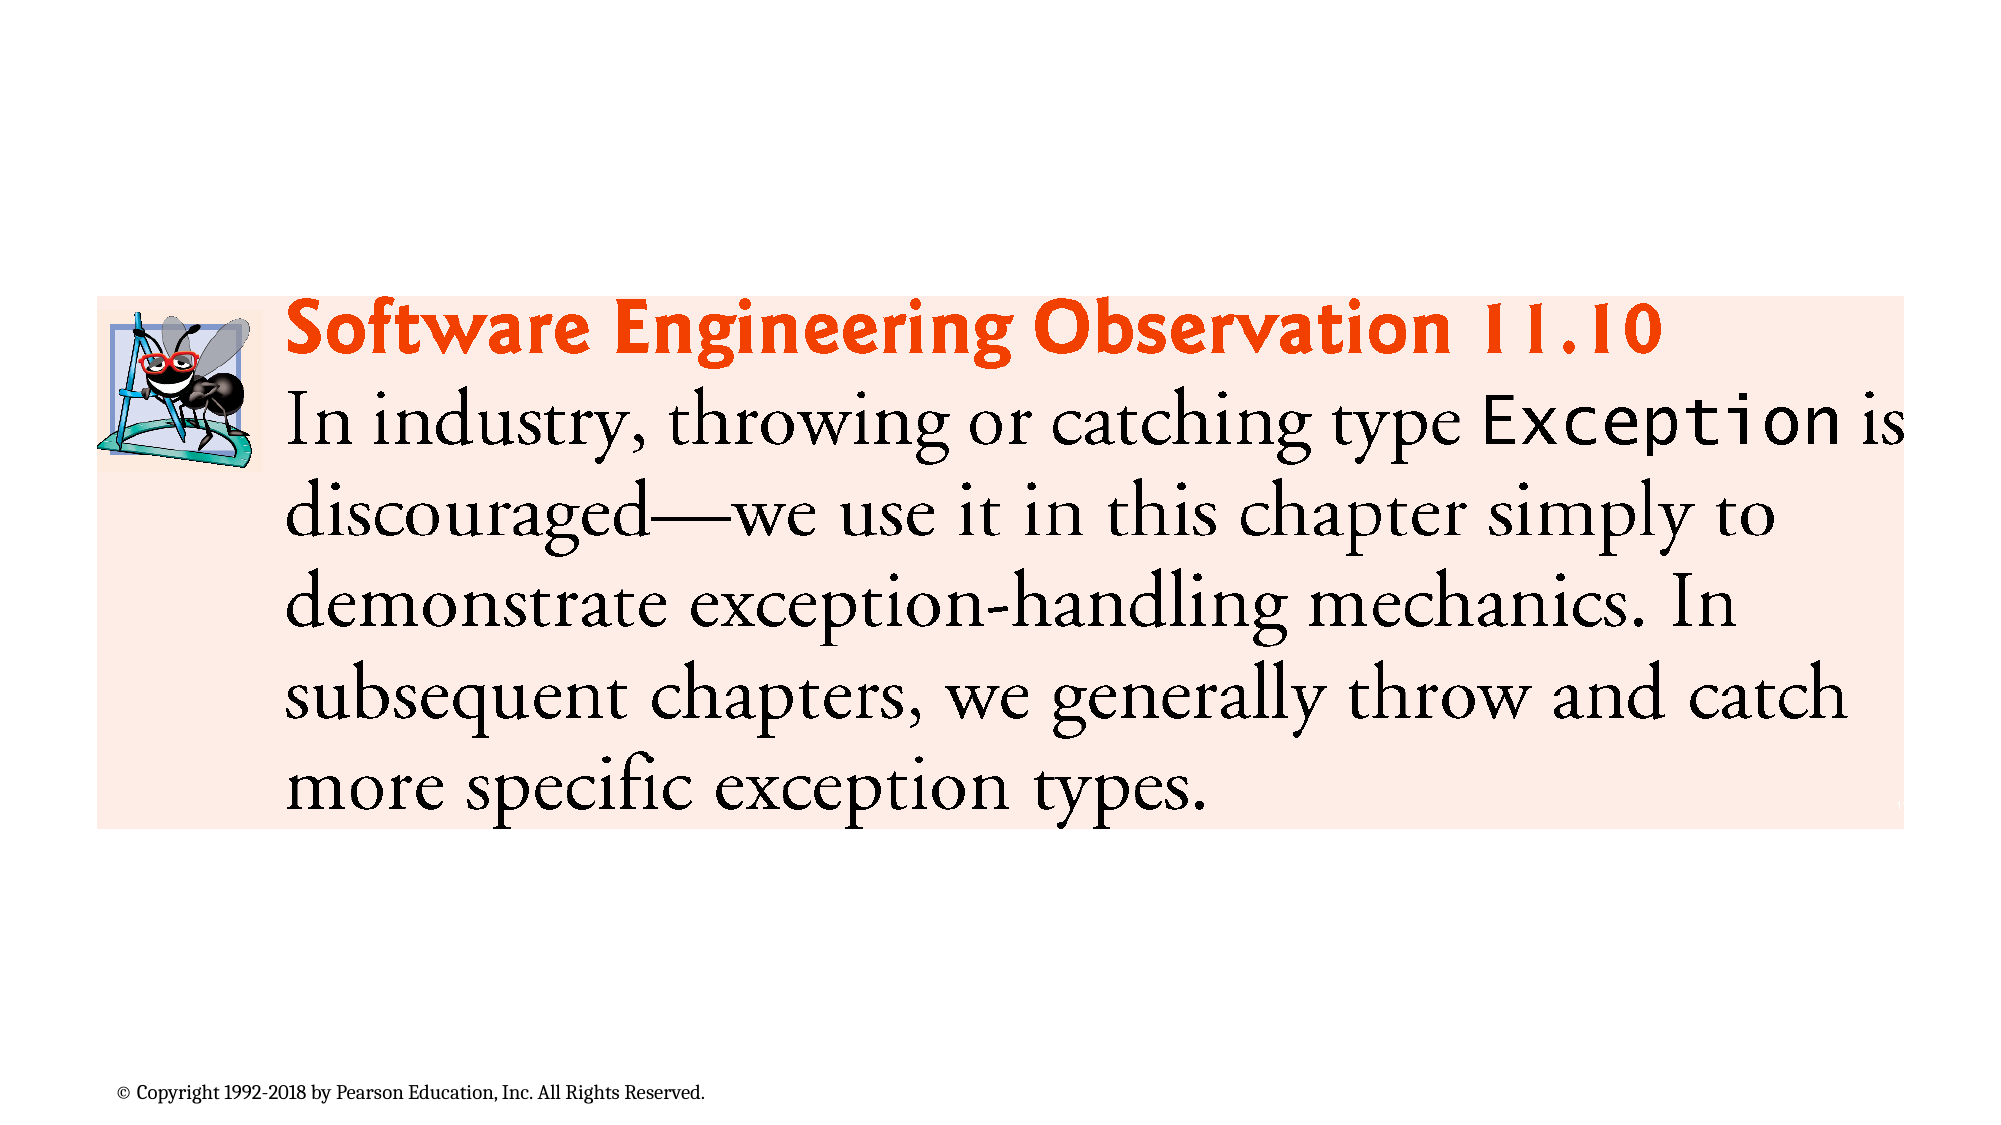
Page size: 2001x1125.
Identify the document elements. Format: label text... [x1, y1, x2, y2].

picture [0, 199, 2000, 926]
footer © Copyright 1992-2018 by Pearson Education, Inc. All Rights Reserved. [99, 1051, 1473, 1112]
